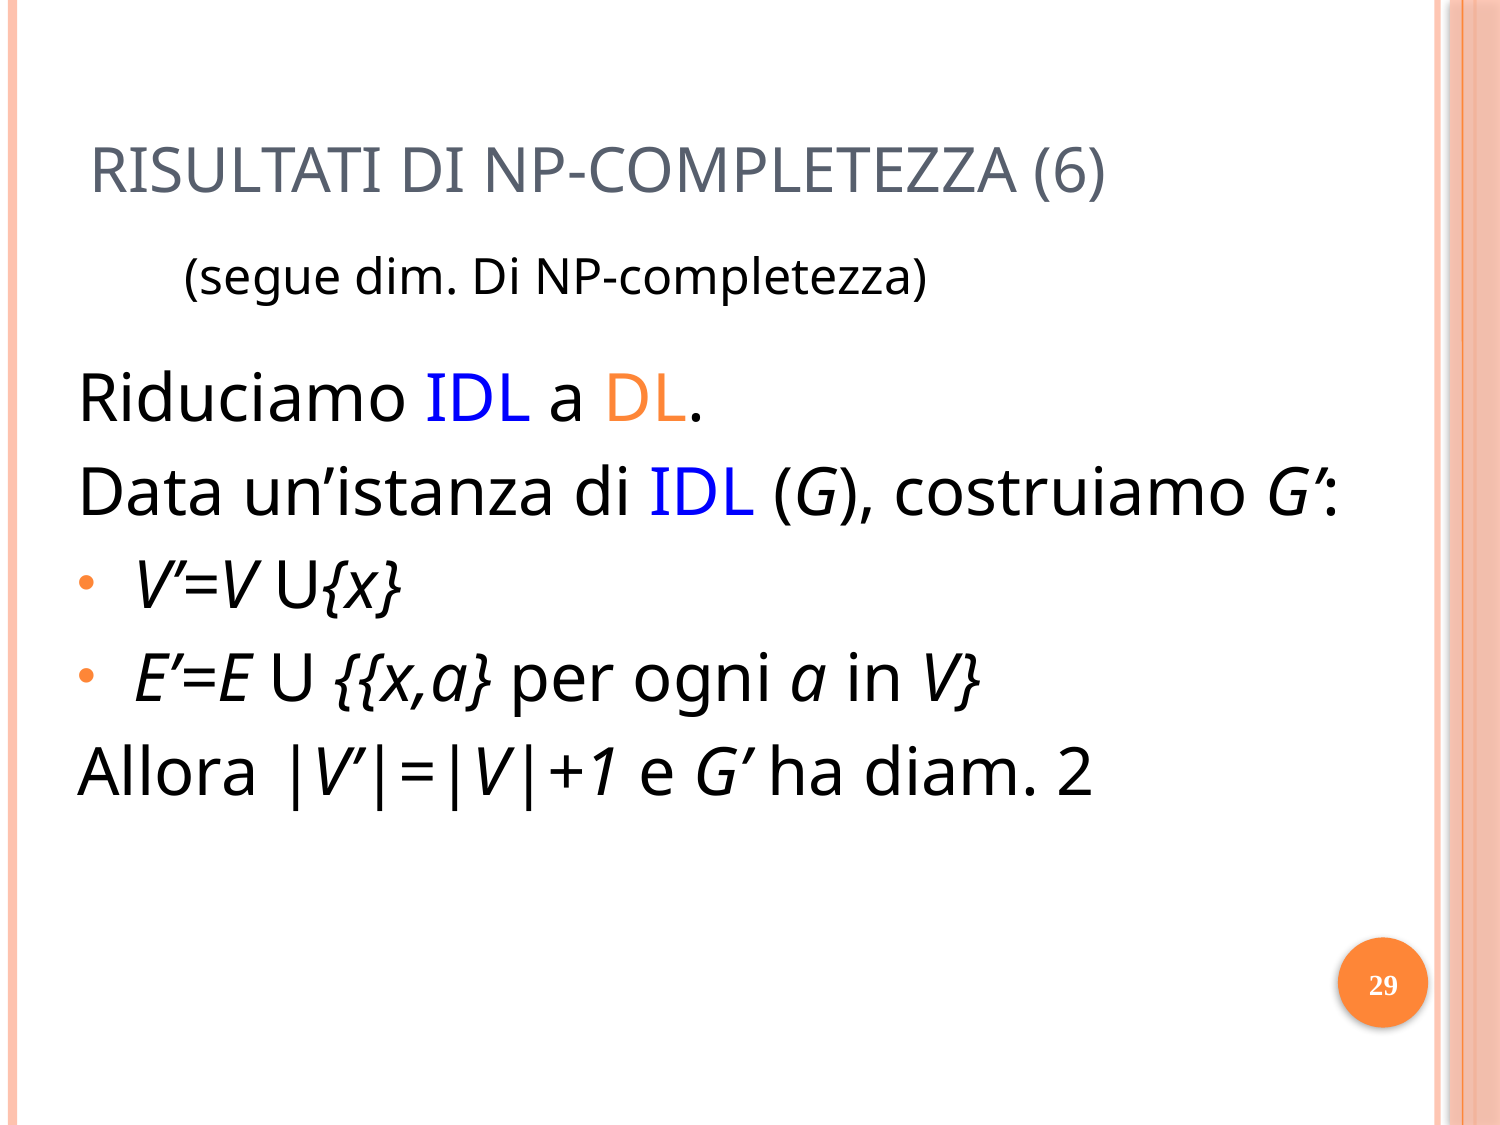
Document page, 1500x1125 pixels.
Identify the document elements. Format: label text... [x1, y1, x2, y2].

slide_number 29 [1333, 940, 1434, 1026]
text_box Riduciamo IDL a DL. Data un’istanza di IDL (G), costruiamo G’: V’=V U{x} E’=E U {{x,a} per ogni a in V} Allora |V’|=|V|+1 e G’ ha diam. 2 [62, 347, 1363, 910]
title Risultati di NP-completezza (6) [75, 24, 1450, 213]
list (segue dim. Di NP-completezza) [124, 237, 1451, 891]
